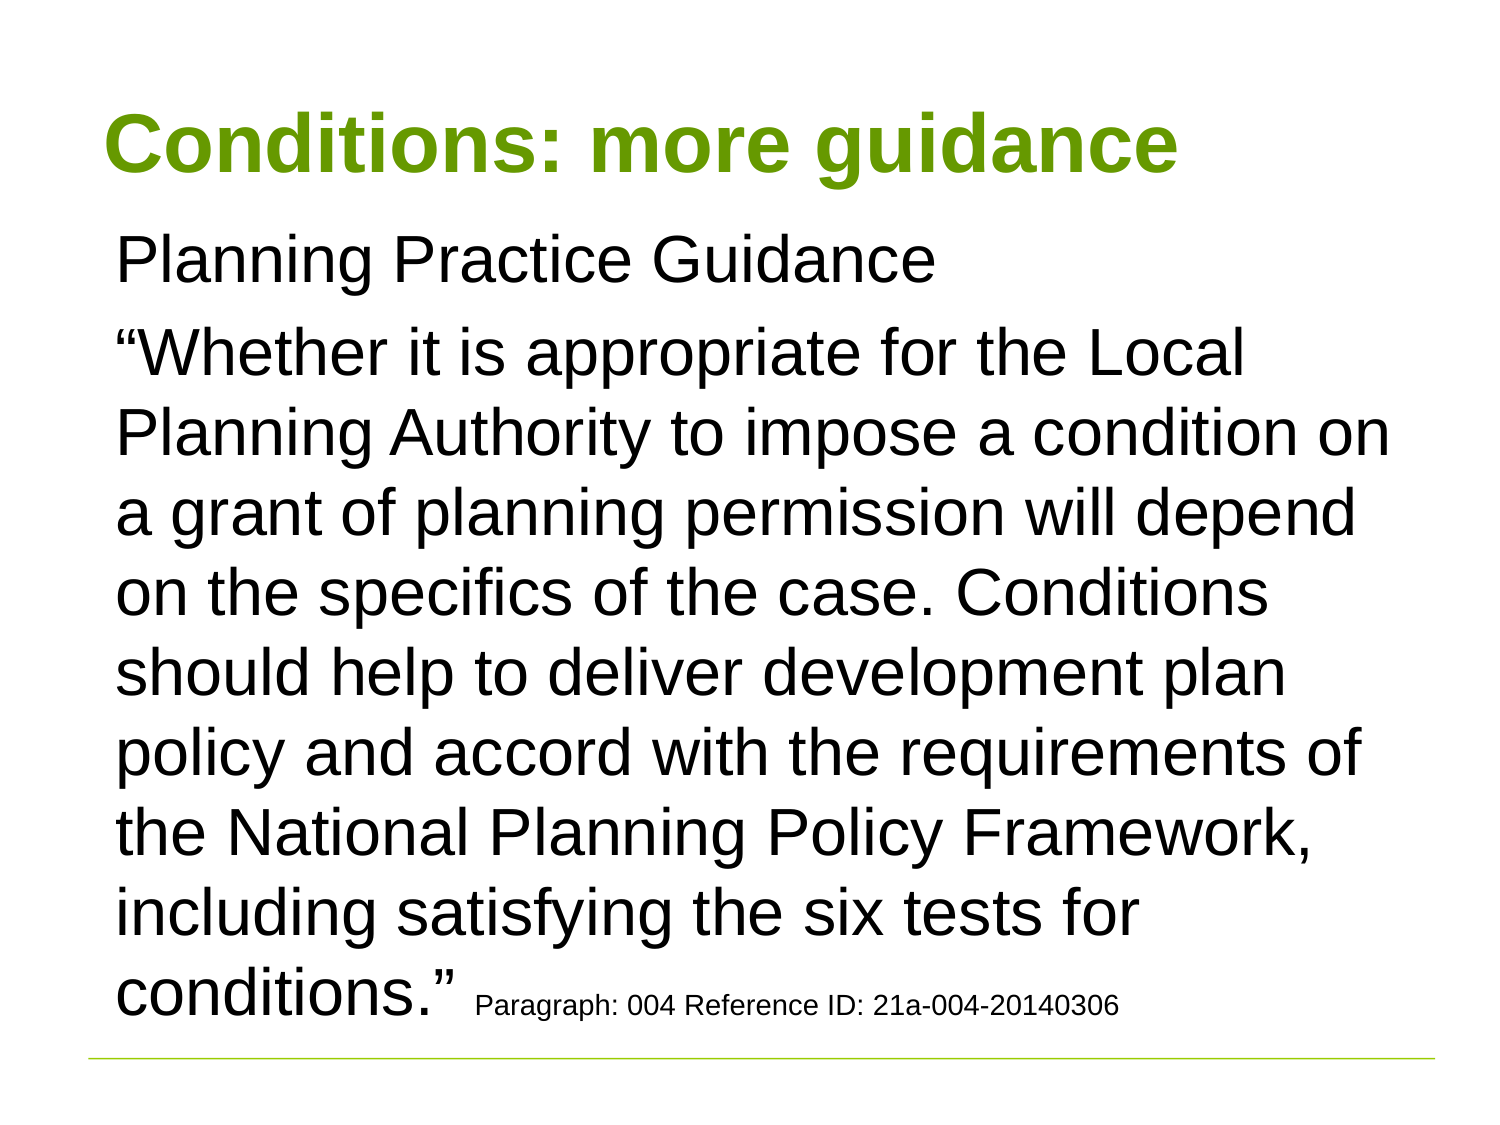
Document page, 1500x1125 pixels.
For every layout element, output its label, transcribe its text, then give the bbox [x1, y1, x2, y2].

title Conditions: more guidance [88, 45, 1439, 233]
list Planning Practice Guidance “Whether it is appropriate for the Local Planning Authority to impose a condition on a grant of planning permission will depend on the specifics of the case. Conditions should help to deliver development plan policy and accord with the requirements of the National Planning Policy Framework, including satisfying the six tests for conditions.” Paragraph: 004 Reference ID: 21a-004-20140306 [100, 208, 1451, 1059]
